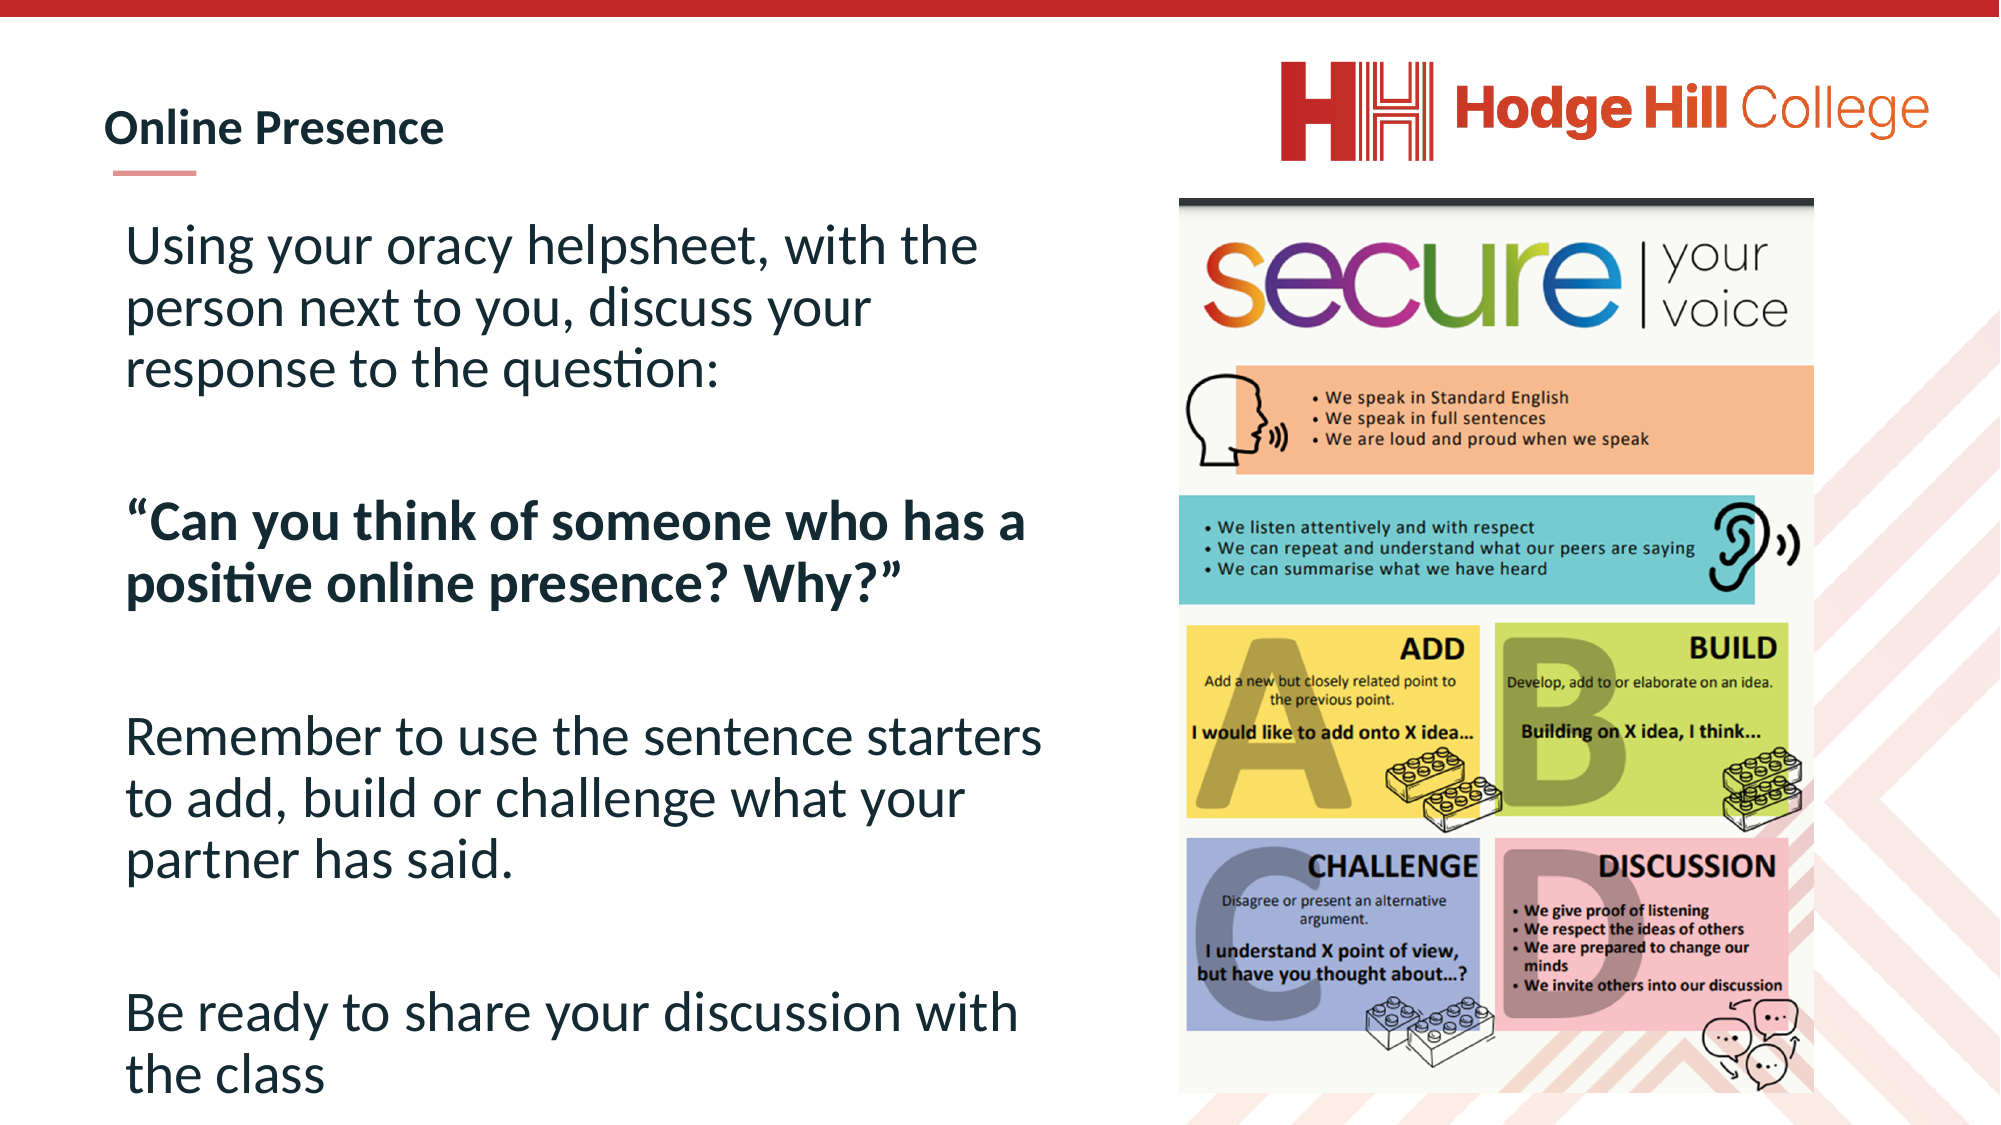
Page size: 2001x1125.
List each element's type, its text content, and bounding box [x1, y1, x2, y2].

title Online Presence [102, 29, 1091, 219]
list Using your oracy helpsheet, with the person next to you, discuss your response to the question: “Can you think of someone who has a positive online presence? Why?” Remember to use the sentence starters to add, build or challenge what your partner has said. Be ready to share your discussion with the class [110, 219, 1073, 1125]
picture [1280, 61, 1929, 161]
picture [1073, 198, 2000, 1125]
picture [0, 0, 1999, 17]
